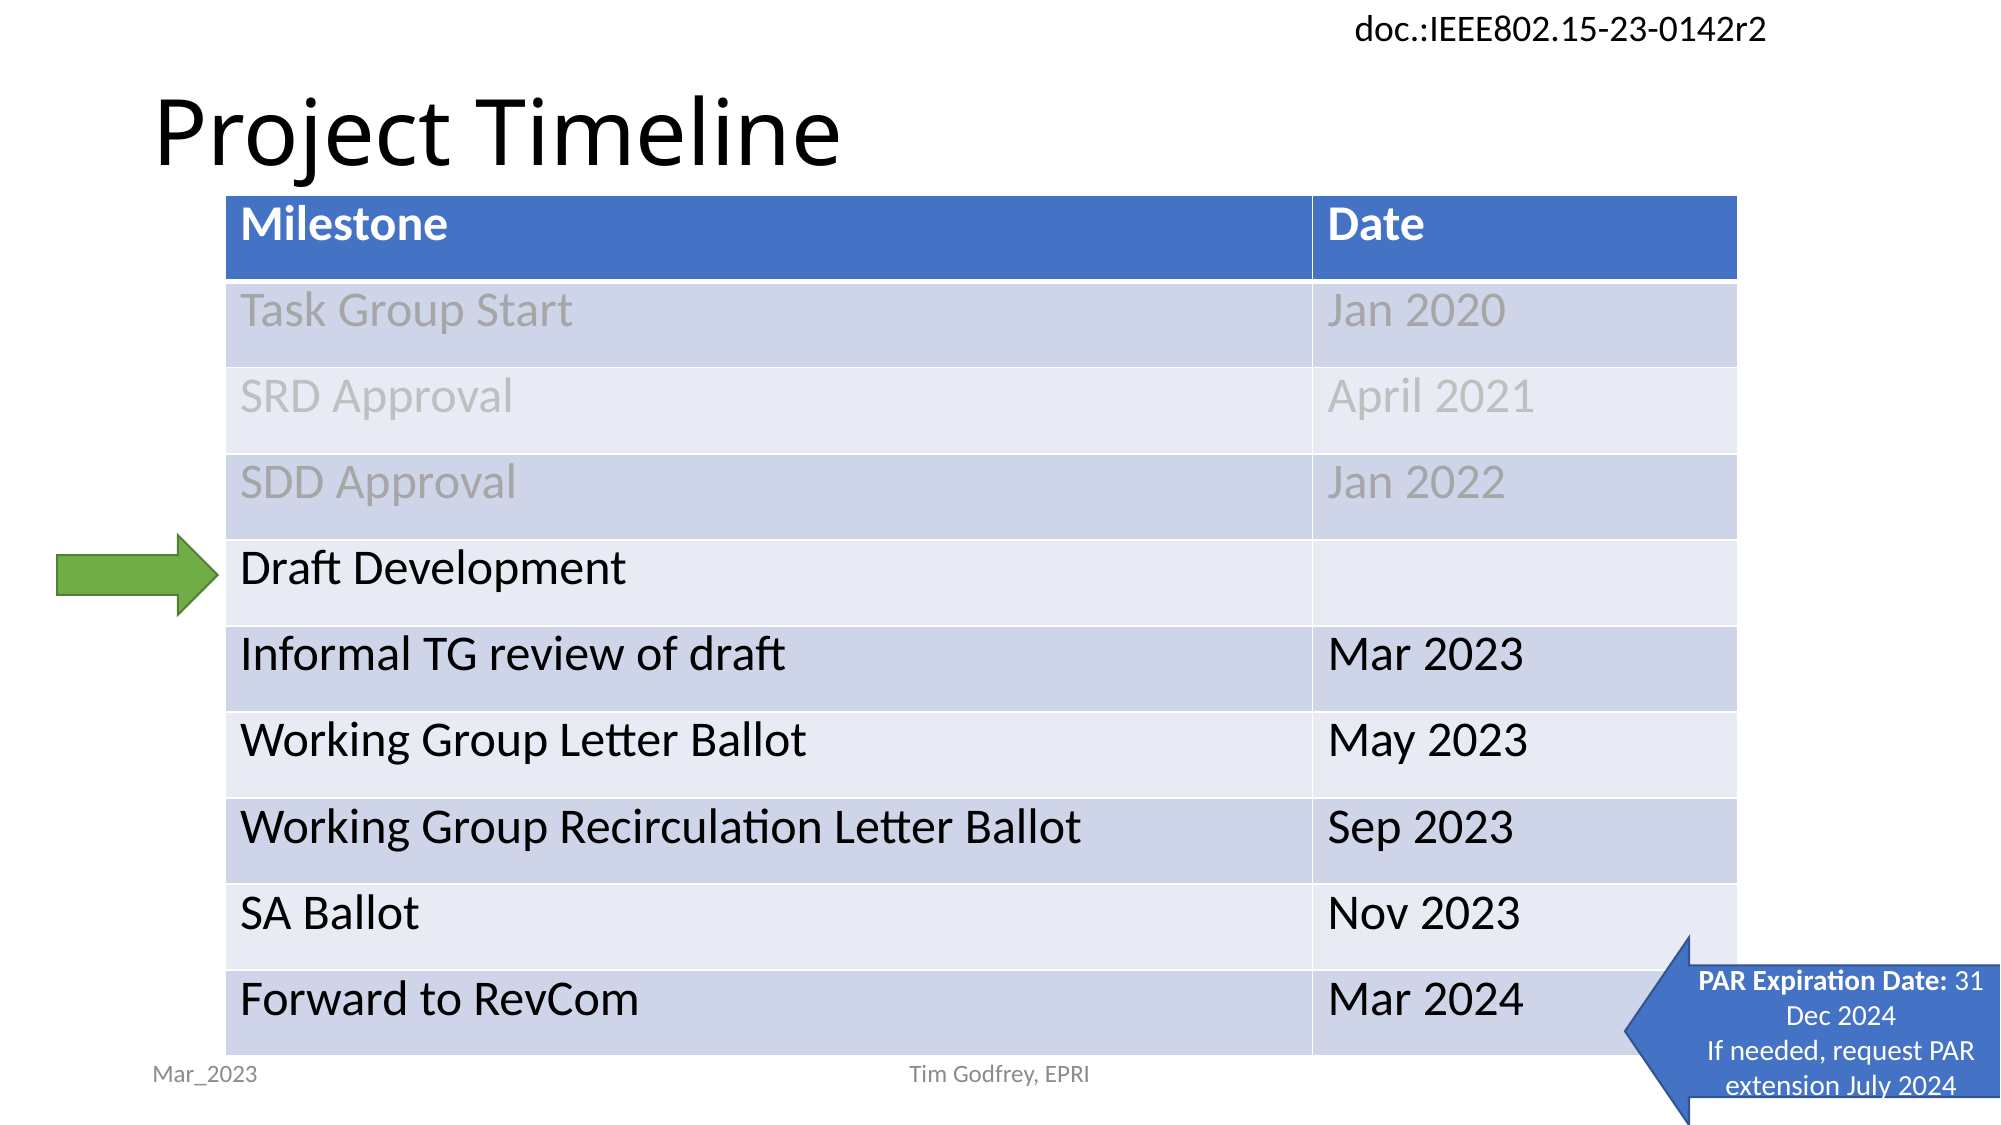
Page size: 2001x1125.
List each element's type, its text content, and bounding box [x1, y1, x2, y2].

table_cell April 2021 [1313, 368, 1737, 453]
table_cell Task Group Start [226, 284, 1312, 367]
table_cell SA Ballot [226, 885, 1312, 969]
text_box PAR Expiration Date: 31 Dec 2024 If needed, request PAR extension July 2024 [1623, 934, 2000, 1125]
table_cell Sep 2023 [1313, 799, 1737, 883]
table_cell Jan 2022 [1313, 455, 1737, 539]
title Project Timeline [137, 59, 1863, 213]
table_cell Working Group Recirculation Letter Ballot [226, 799, 1312, 883]
table_cell Forward to RevCom [226, 971, 1312, 1055]
table_header Date [1313, 196, 1737, 279]
table_cell May 2023 [1313, 713, 1737, 797]
table_header Milestone [226, 196, 1312, 279]
table_cell Jan 2020 [1313, 284, 1737, 367]
table_cell Nov 2023 [1313, 885, 1737, 969]
footer Tim Godfrey, EPRI [662, 1057, 1338, 1103]
table_cell Working Group Letter Ballot [226, 713, 1312, 797]
table_cell SRD Approval [226, 368, 1312, 453]
text_box [56, 532, 220, 618]
table_cell Mar 2024 [1313, 971, 1664, 1055]
table_cell [1313, 541, 1737, 625]
table_cell Draft Development [226, 541, 1312, 625]
table_cell SDD Approval [226, 455, 1312, 539]
table_cell Informal TG review of draft [226, 627, 1312, 711]
table_cell Mar 2023 [1313, 627, 1737, 711]
slide_number Mar_2023 [137, 1042, 588, 1103]
